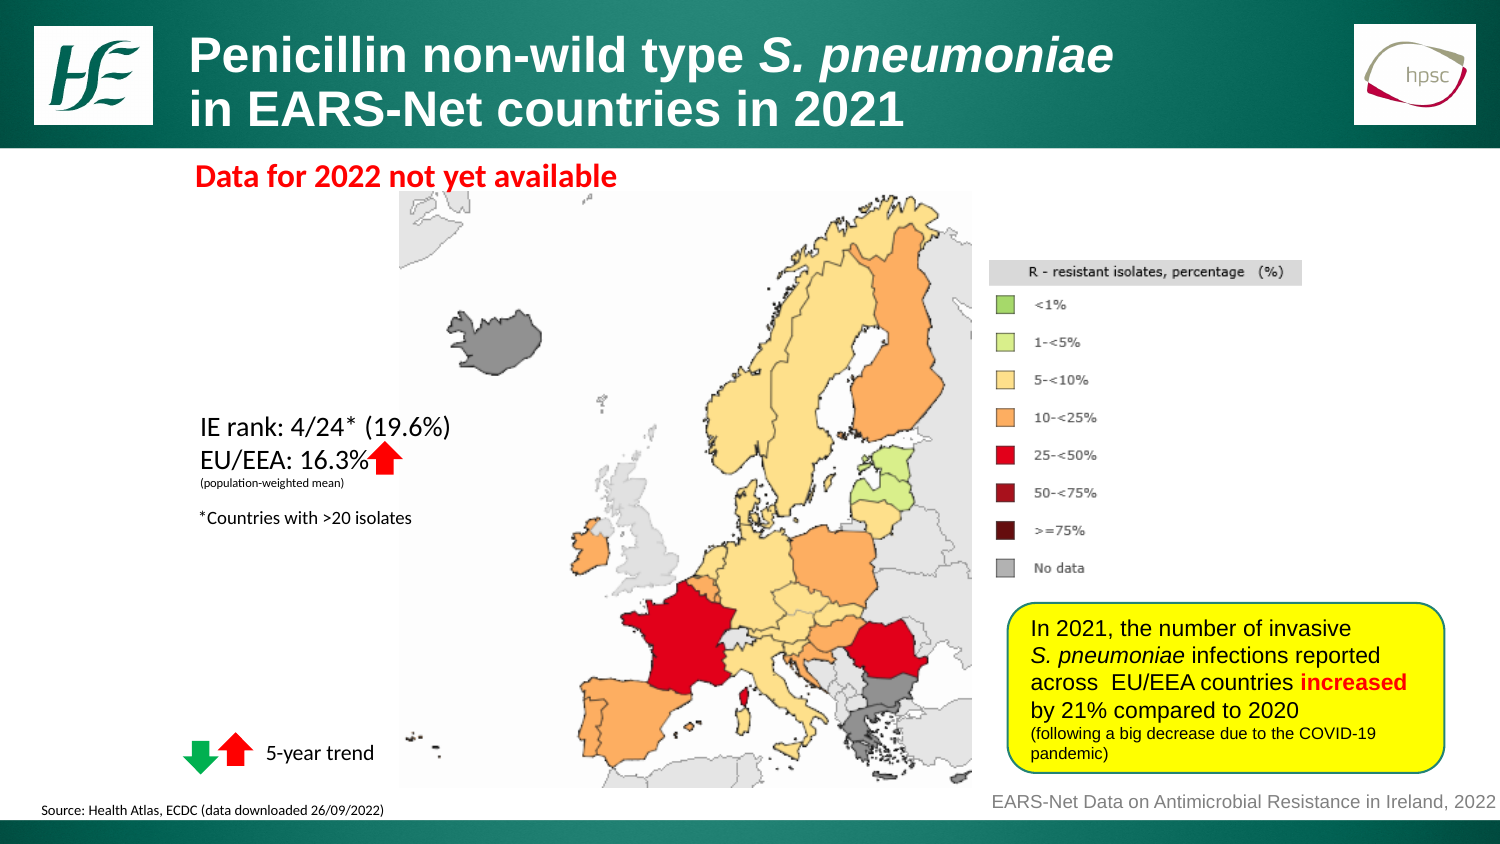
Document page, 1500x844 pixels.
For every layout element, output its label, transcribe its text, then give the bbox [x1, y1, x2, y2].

text_box Data for 2022 not yet available [195, 154, 870, 195]
text_box [217, 732, 254, 766]
text_box *Countries with >20 isolates [183, 498, 399, 536]
text_box [366, 440, 399, 475]
text_box Source: Health Atlas, ECDC (data downloaded 26/09/2022) [26, 775, 990, 843]
picture [0, 0, 1500, 844]
text_box 5-year trend [251, 730, 399, 772]
text_box [182, 740, 219, 775]
text_box IE rank: 4/24* (19.6%) EU/EEA: 16.3% (population-weighted mean) [185, 400, 399, 498]
list Penicillin non-wild type S. pneumoniae in EARS-Net countries in 2021 [188, 29, 1160, 126]
text_box EARS-Net Data on Antimicrobial Resistance in Ireland, 2022 [991, 792, 1500, 819]
text_box In 2021, the number of invasive S. pneumoniae infections reported across EU/EEA countries increased by 21% compared to 2020 (following a big decrease due to the COVID-19 pandemic) [1006, 601, 1446, 774]
